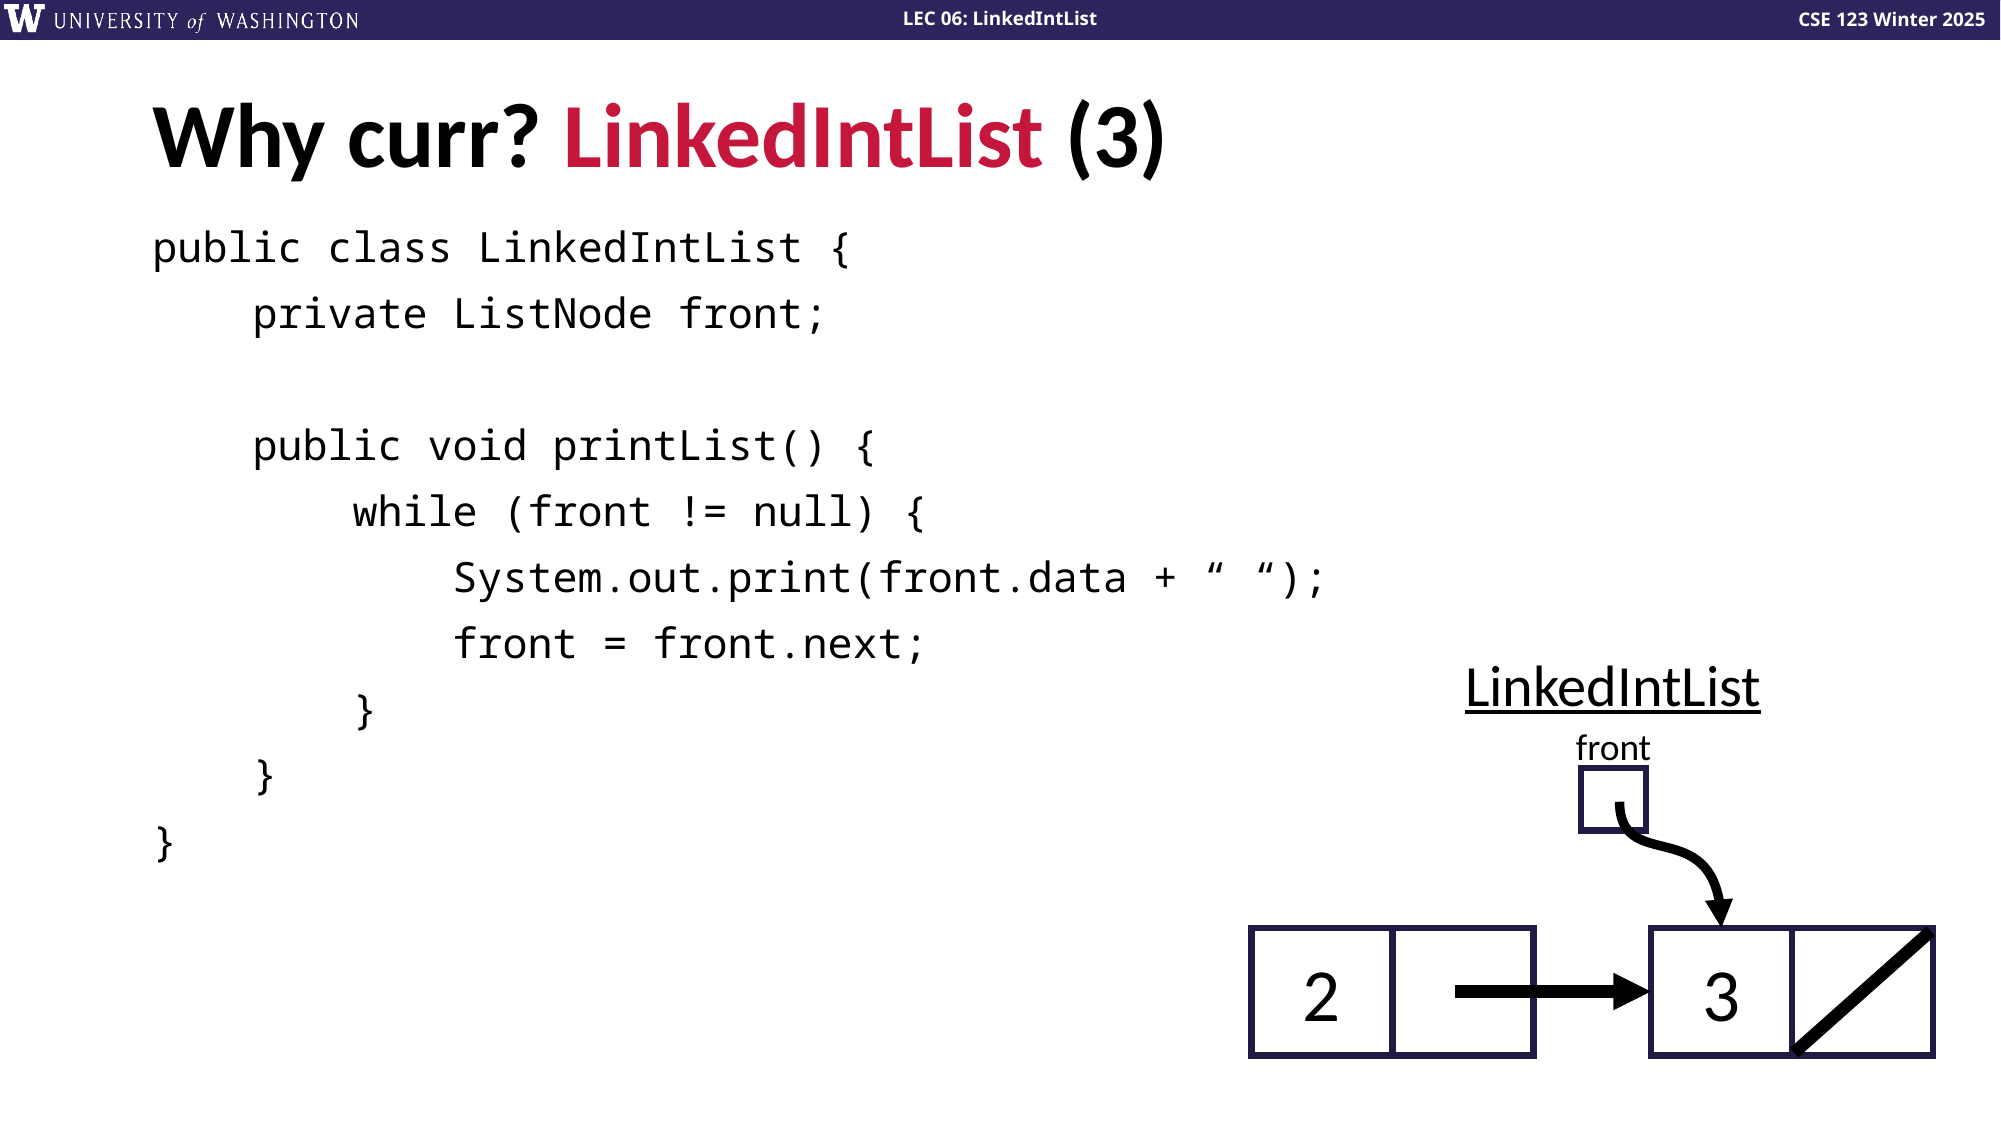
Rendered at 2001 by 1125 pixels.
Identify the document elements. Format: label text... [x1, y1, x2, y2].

picture [4, 4, 358, 33]
text_box public class LinkedIntList { private ListNode front; public void printList() { while (front != null) { System.out.print(front.data + “ “); front = front.next; } } } [137, 219, 1863, 1010]
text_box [1251, 927, 1651, 1056]
title Why curr? LinkedIntList (3) [137, 74, 1863, 200]
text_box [1651, 927, 1934, 1056]
text_box front [1560, 726, 1667, 776]
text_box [1794, 931, 1931, 1053]
text_box [1580, 776, 1647, 832]
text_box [1607, 813, 1734, 916]
text_box LinkedIntList [1437, 640, 1789, 726]
